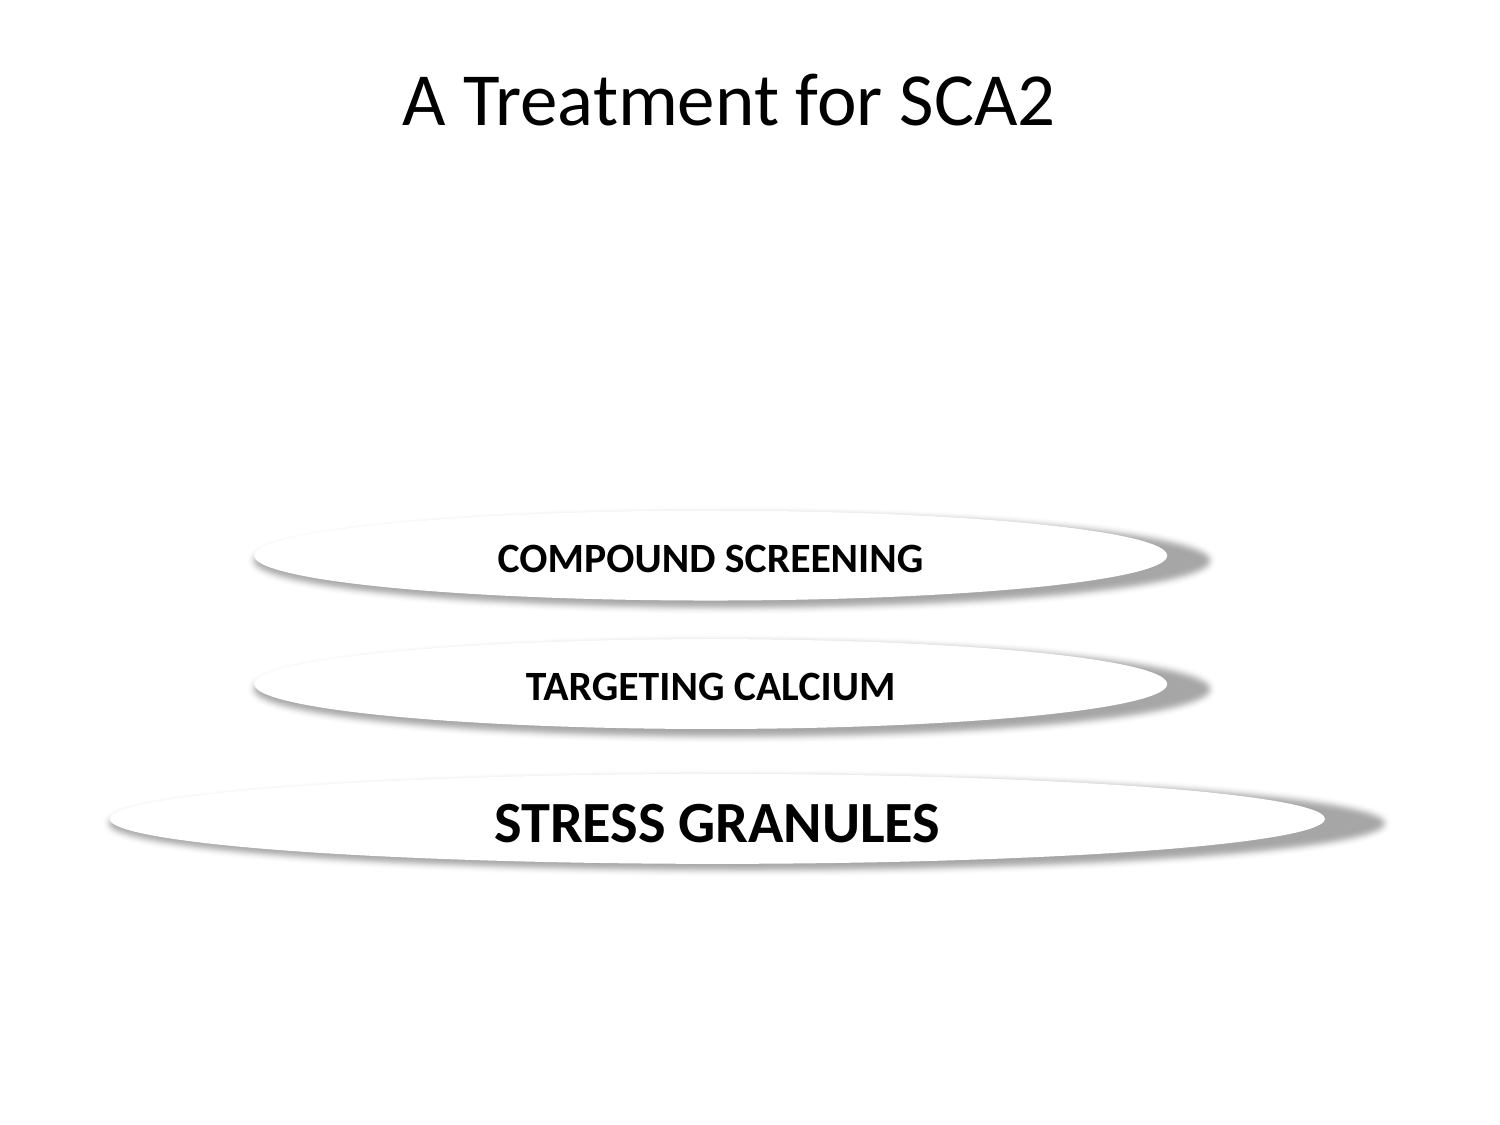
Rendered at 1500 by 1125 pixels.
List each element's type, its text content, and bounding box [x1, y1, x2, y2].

text_box STRESS GRANULES [109, 773, 1325, 864]
text_box COMPOUND SCREENING [254, 510, 1168, 601]
text_box A Treatment for SCA2 [0, 0, 1472, 252]
text_box TARGETING CALCIUM [254, 639, 1168, 729]
